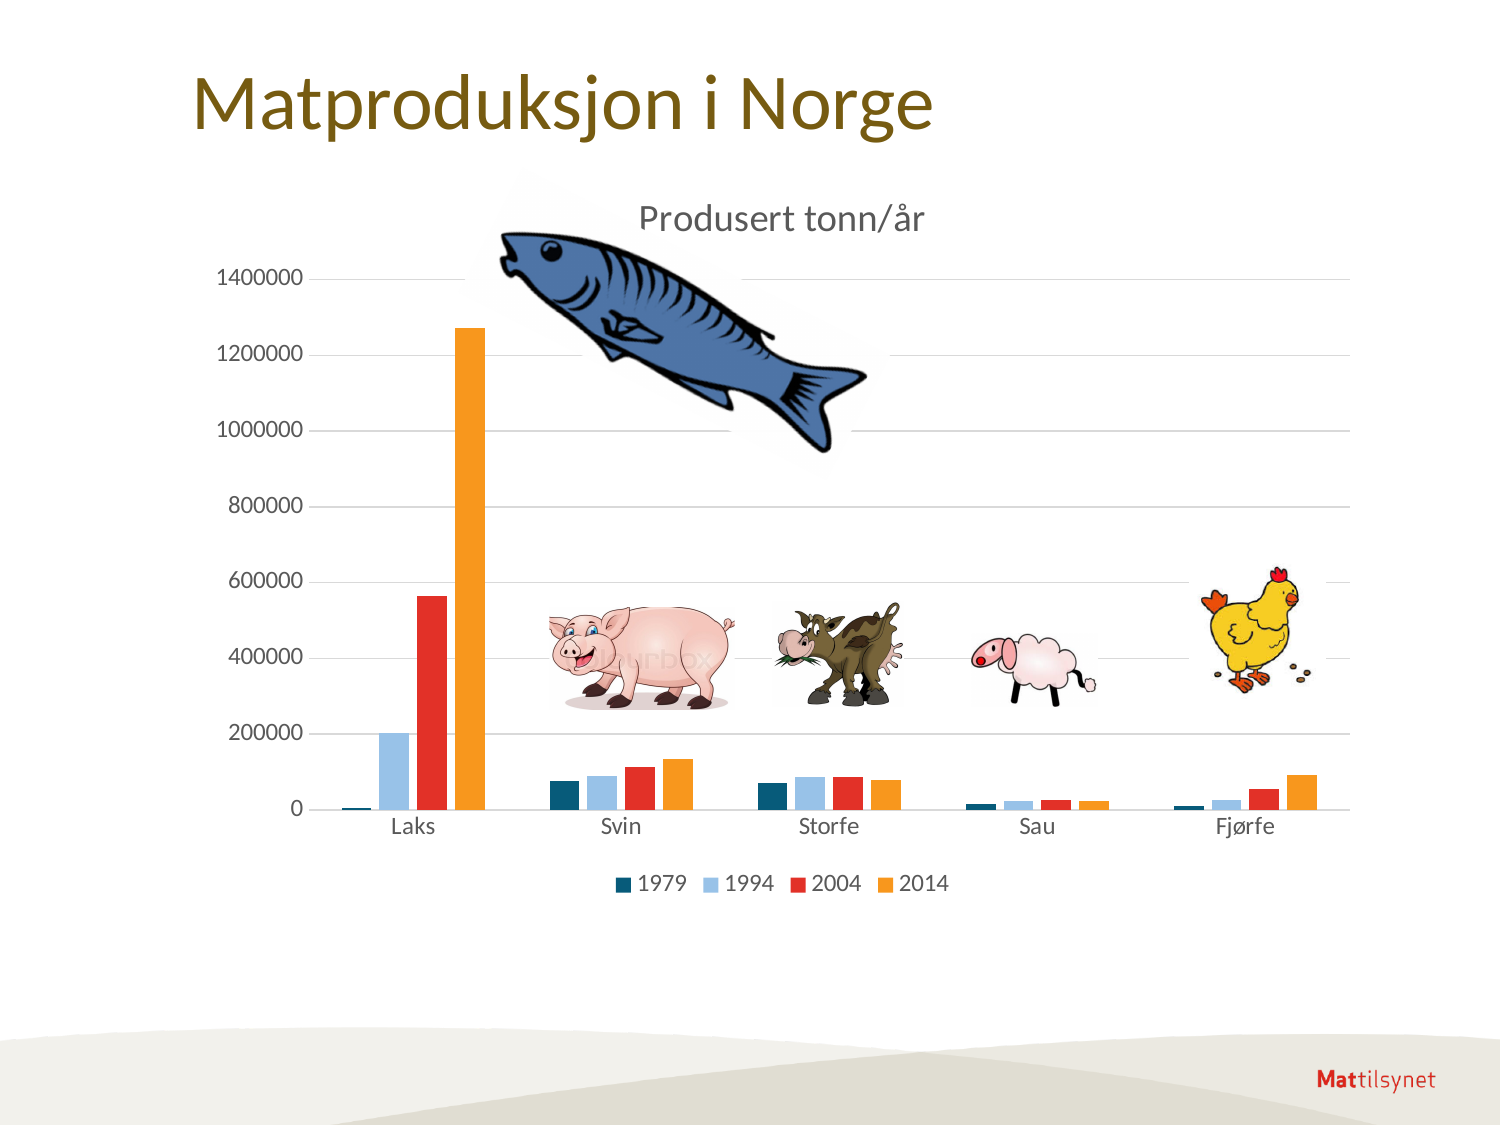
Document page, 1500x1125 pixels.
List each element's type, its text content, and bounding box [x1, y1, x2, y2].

chart [191, 167, 1374, 904]
picture [1189, 548, 1326, 707]
title Matproduksjon i Norge [191, 28, 1374, 148]
picture [467, 253, 880, 394]
picture [0, 994, 1500, 1125]
